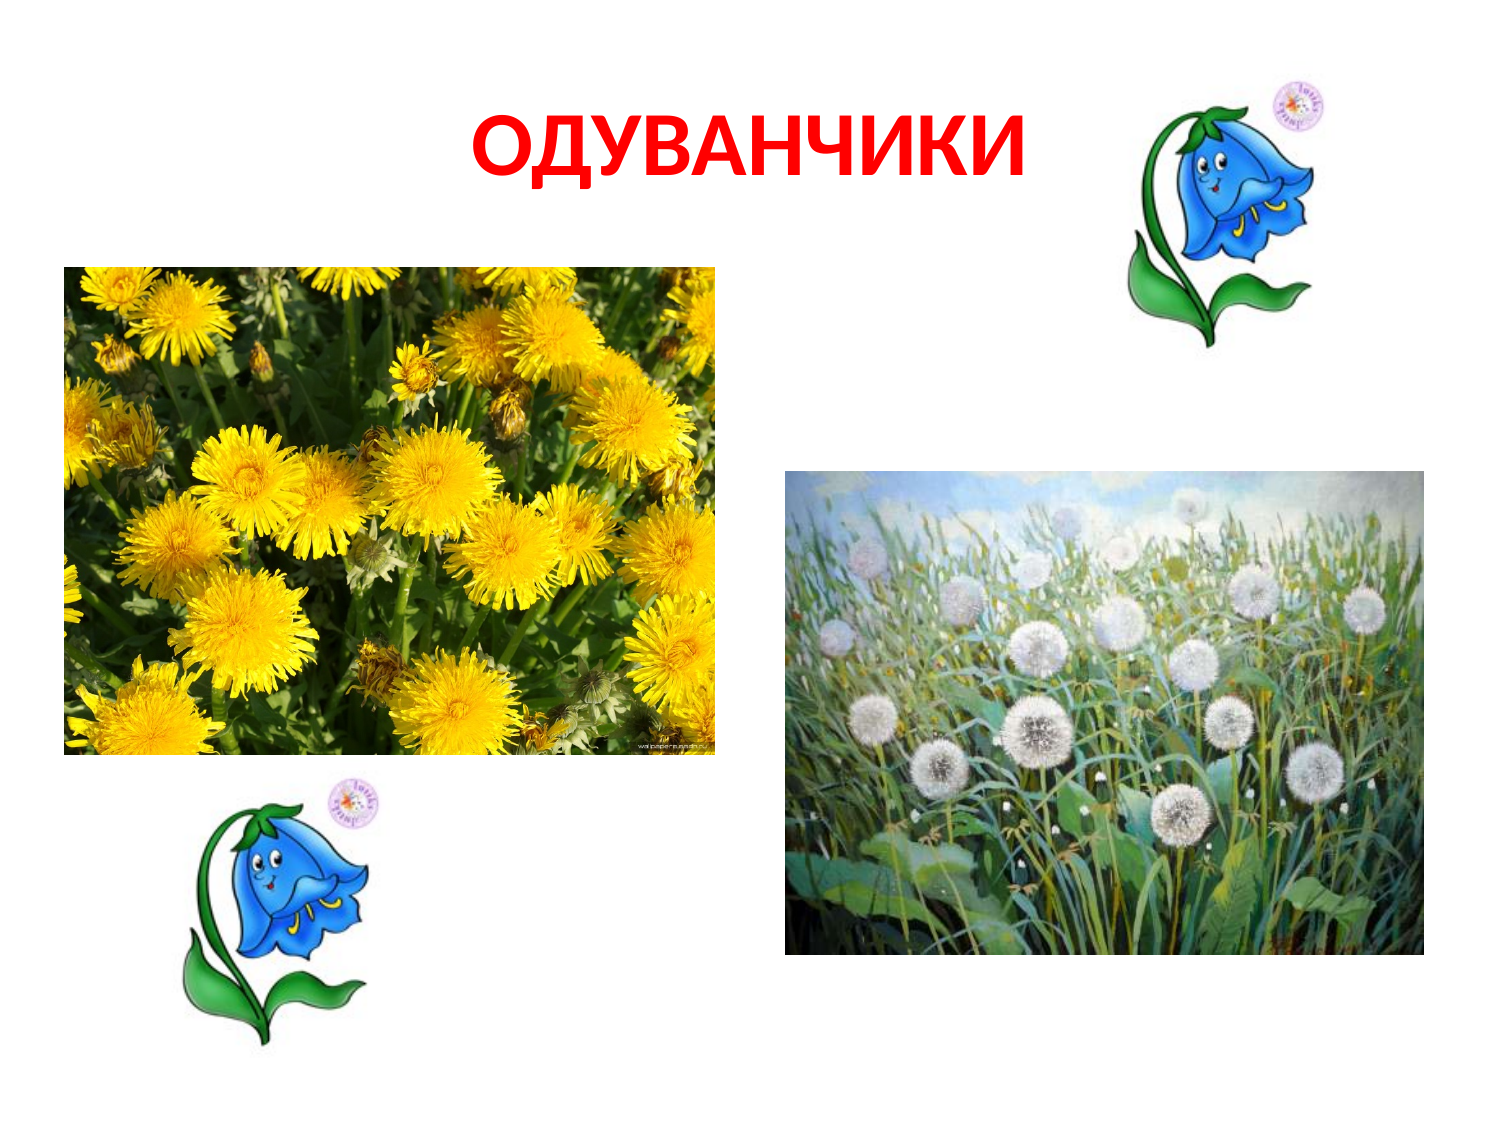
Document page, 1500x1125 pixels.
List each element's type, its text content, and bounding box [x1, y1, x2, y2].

title ОДУВАНЧИКИ [75, 45, 1425, 233]
picture [158, 758, 390, 1084]
picture [785, 471, 1424, 955]
picture [1104, 60, 1336, 387]
picture [64, 266, 715, 755]
